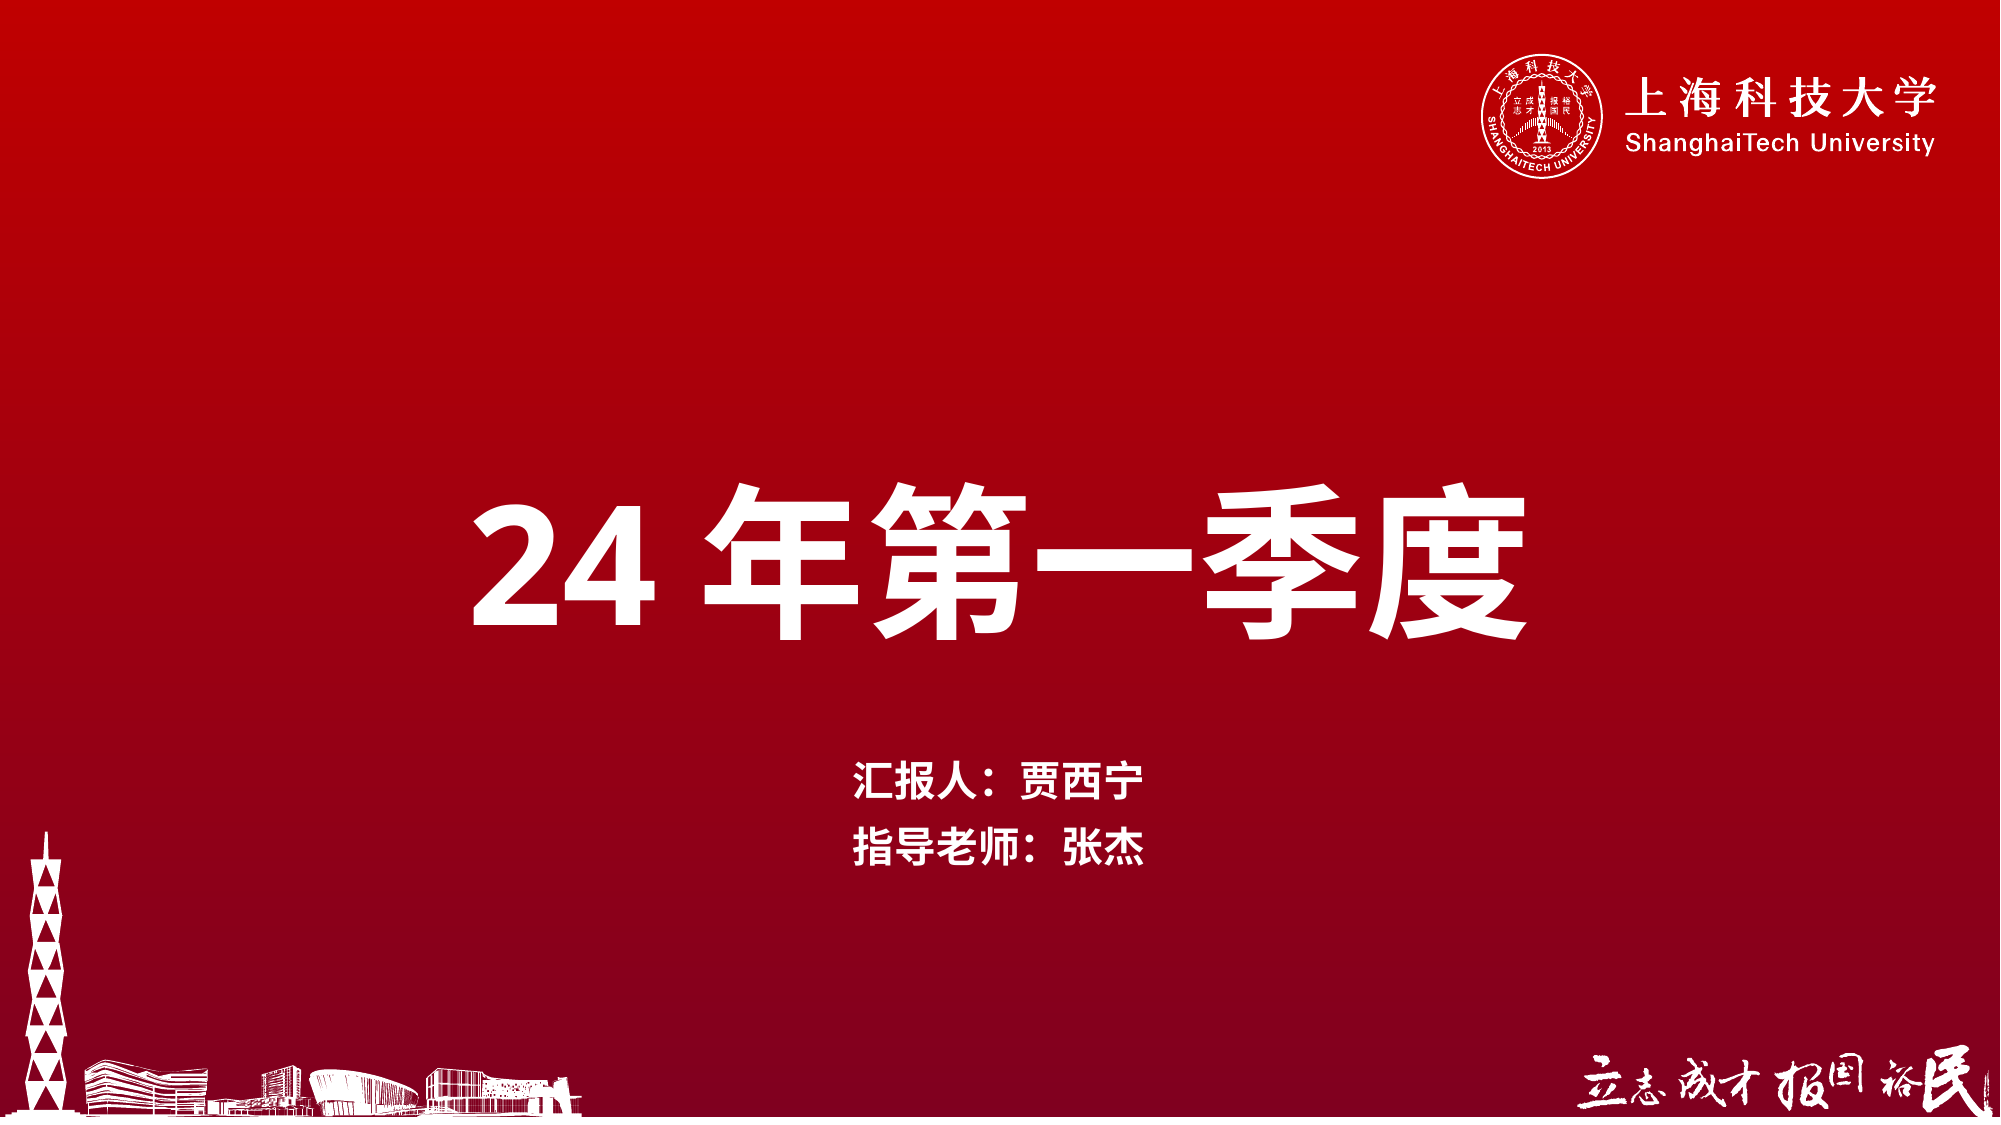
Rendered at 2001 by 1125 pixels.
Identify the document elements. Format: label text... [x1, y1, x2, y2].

list 汇报人：贾西宁 指导老师：张杰 [136, 752, 1862, 999]
title 24年第一季度 [137, 456, 1863, 669]
